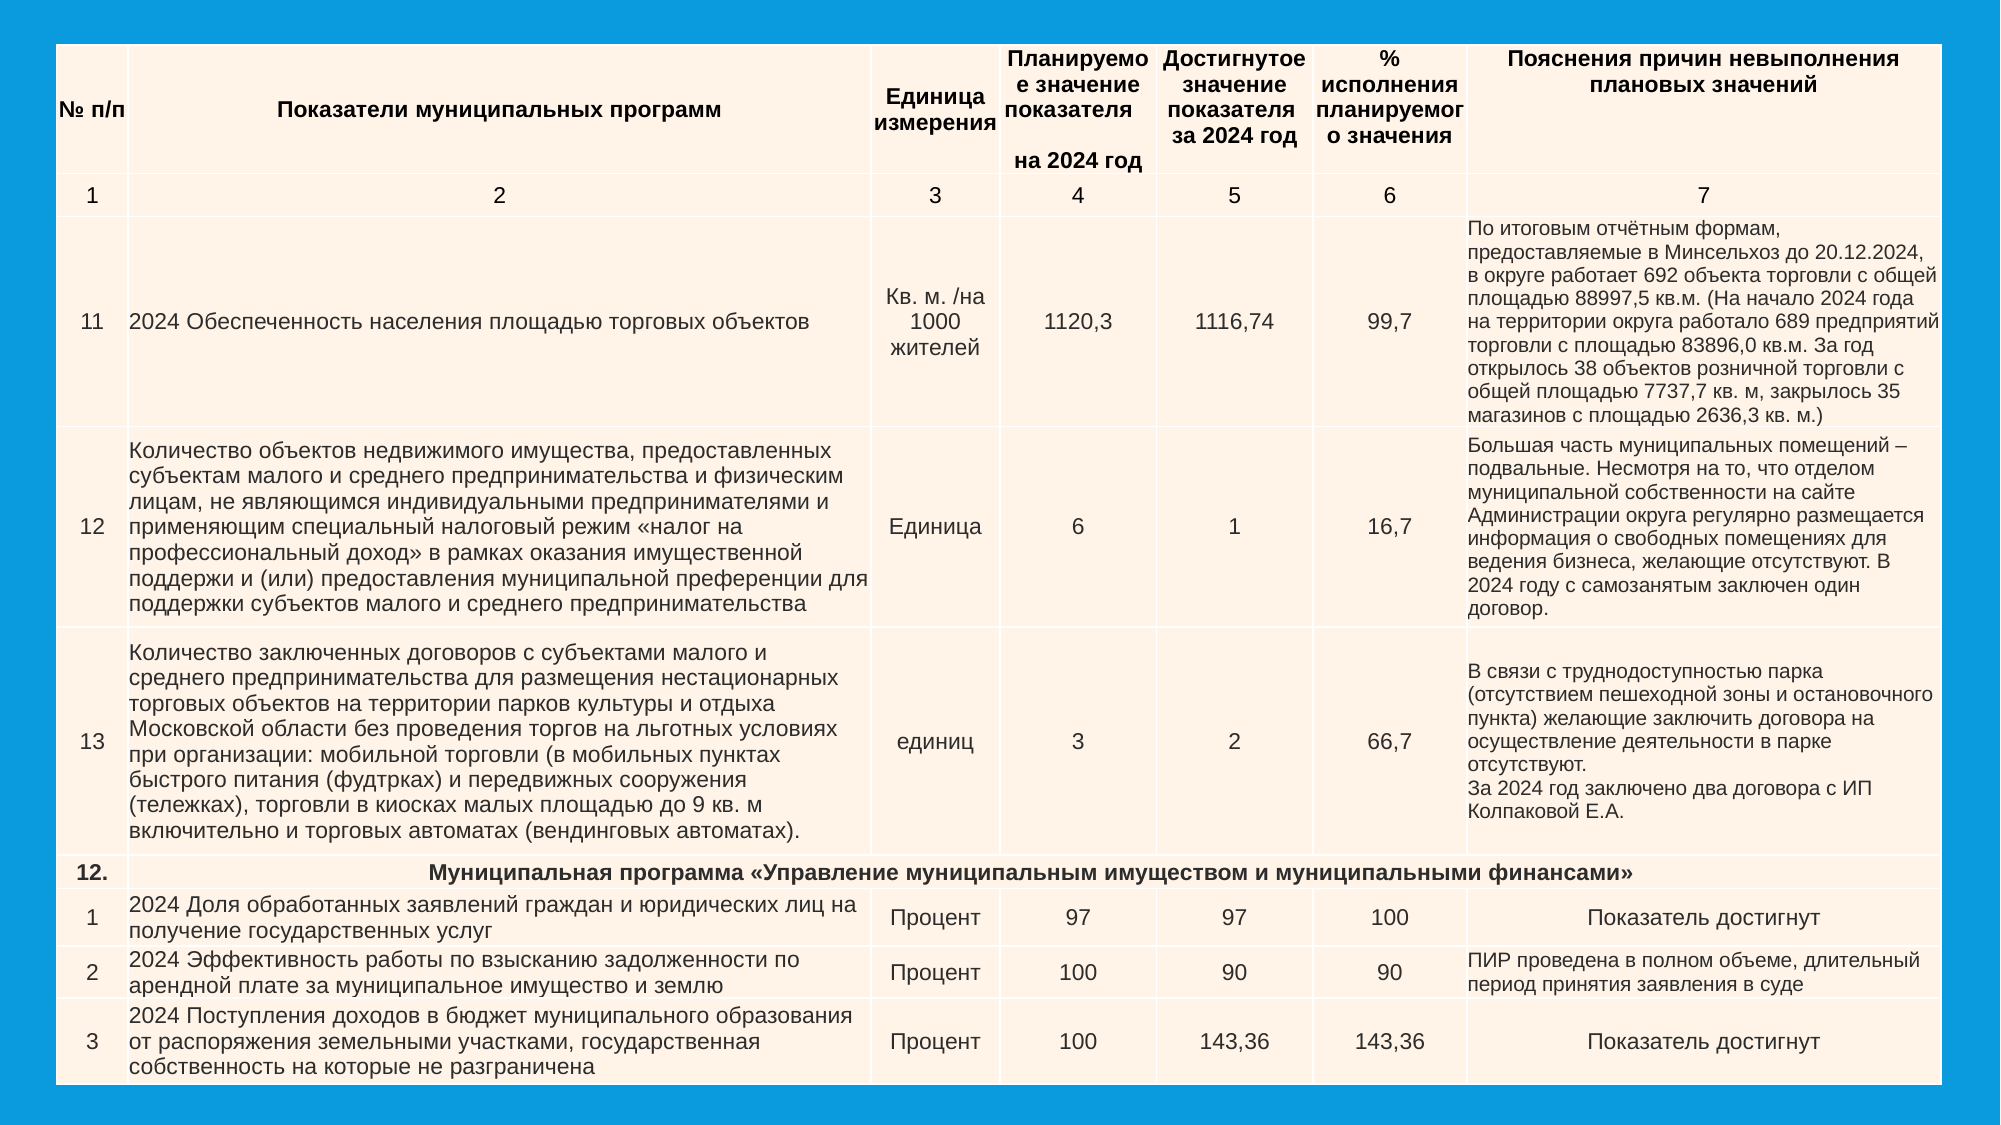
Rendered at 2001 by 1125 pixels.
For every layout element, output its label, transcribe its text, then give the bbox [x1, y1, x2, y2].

table_cell 97 [1001, 889, 1156, 945]
table_cell Количество объектов недвижимого имущества, предоставленных субъектам малого и среднего предпринимательства и физическим лицам, не являющимся индивидуальными предпринимателями и применяющим специальный налоговый режим «налог на профессиональный доход» в рамках оказания имущественной поддержи и (или) предоставления муниципальной преференции для поддержки субъектов малого и среднего предпринимательства [129, 427, 870, 626]
table_cell 143,36 [1314, 999, 1466, 1083]
table_cell 3 [57, 999, 127, 1083]
table_cell 4 [1001, 174, 1156, 216]
table_cell 97 [1157, 889, 1312, 945]
table_header № п/п [57, 46, 127, 173]
table_cell 99,7 [1314, 217, 1466, 426]
table_cell 5 [1157, 174, 1312, 216]
table_cell 2024 Эффективность работы по взысканию задолженности по арендной плате за муниципальное имущество и землю [129, 947, 870, 997]
table_header Единица измерения [872, 46, 999, 173]
table_cell ПИР проведена в полном объеме, длительный период принятия заявления в суде [1468, 947, 1940, 997]
table_cell 12. [57, 856, 127, 888]
table_cell 100 [1314, 889, 1466, 945]
table_cell 1 [57, 889, 127, 945]
table_cell единиц [872, 628, 999, 854]
table_cell 2 [129, 174, 870, 216]
table_cell Процент [872, 999, 999, 1083]
table_cell 2 [1157, 628, 1312, 854]
table_cell 1 [57, 174, 127, 216]
table_cell 2024 Поступления доходов в бюджет муниципального образования от распоряжения земельными участками, государственная собственность на которые не разграничена [129, 999, 870, 1083]
table_header Достигнутое значение показателя за 2024 год [1157, 46, 1312, 173]
table_cell Количество заключенных договоров с субъектами малого и среднего предпринимательства для размещения нестационарных торговых объектов на территории парков культуры и отдыха Московской области без проведения торгов на льготных условиях при организации: мобильной торговли (в мобильных пунктах быстрого питания (фудтрках) и передвижных сооружения (тележках), торговли в киосках малых площадью до 9 кв. м включительно и торговых автоматах (вендинговых автоматах). [129, 628, 870, 854]
table_cell Процент [872, 947, 999, 997]
table_cell 12 [57, 427, 127, 626]
table_header Планируемое значение показателя на 2024 год [1001, 46, 1156, 173]
table_cell 90 [1314, 947, 1466, 997]
table_header Пояснения причин невыполнения плановых значений [1468, 46, 1940, 173]
table_cell В связи с труднодоступностью парка (отсутствием пешеходной зоны и остановочного пункта) желающие заключить договора на осуществление деятельности в парке отсутствуют. За 2024 год заключено два договора с ИП Колпаковой Е.А. [1468, 628, 1940, 854]
table_cell Кв. м. /на 1000 жителей [872, 217, 999, 426]
table_cell Большая часть муниципальных помещений –подвальные. Несмотря на то, что отделом муниципальной собственности на сайте Администрации округа регулярно размещается информация о свободных помещениях для ведения бизнеса, желающие отсутствуют. В 2024 году с самозанятым заключен один договор. [1468, 427, 1940, 626]
table_cell 2024 Доля обработанных заявлений граждан и юридических лиц на получение государственных услуг [129, 889, 870, 945]
table_cell Показатель достигнут [1468, 999, 1940, 1083]
table_cell 1116,74 [1157, 217, 1312, 426]
table_header % исполнения планируемого значения [1314, 46, 1466, 173]
table_cell 2 [57, 947, 127, 997]
table_cell 6 [1314, 174, 1466, 216]
table_cell Процент [872, 889, 999, 945]
table_cell 90 [1157, 947, 1312, 997]
table_cell 3 [872, 174, 999, 216]
table_cell 2024 Обеспеченность населения площадью торговых объектов [129, 217, 870, 426]
table_cell Муниципальная программа «Управление муниципальным имуществом и муниципальными финансами» [129, 856, 1940, 888]
table_cell 143,36 [1157, 999, 1312, 1083]
table_cell 66,7 [1314, 628, 1466, 854]
table_cell 1 [1157, 427, 1312, 626]
table_header Показатели муниципальных программ [129, 46, 870, 173]
table_cell 100 [1001, 999, 1156, 1083]
table_cell 13 [57, 628, 127, 854]
table_cell 7 [1468, 174, 1940, 216]
table_cell 6 [1001, 427, 1156, 626]
table_cell Показатель достигнут [1468, 889, 1940, 945]
table_cell 16,7 [1314, 427, 1466, 626]
table_cell 11 [57, 217, 127, 426]
table_cell По итоговым отчётным формам, предоставляемые в Минсельхоз до 20.12.2024, в округе работает 692 объекта торговли с общей площадью 88997,5 кв.м. (На начало 2024 года на территории округа работало 689 предприятий торговли с площадью 83896,0 кв.м. За год открылось 38 объектов розничной торговли с общей площадью 7737,7 кв. м, закрылось 35 магазинов с площадью 2636,3 кв. м.) [1468, 217, 1940, 426]
table_cell Единица [872, 427, 999, 626]
table_cell 1120,3 [1001, 217, 1156, 426]
table_cell 3 [1001, 628, 1156, 854]
table_cell 100 [1001, 947, 1156, 997]
